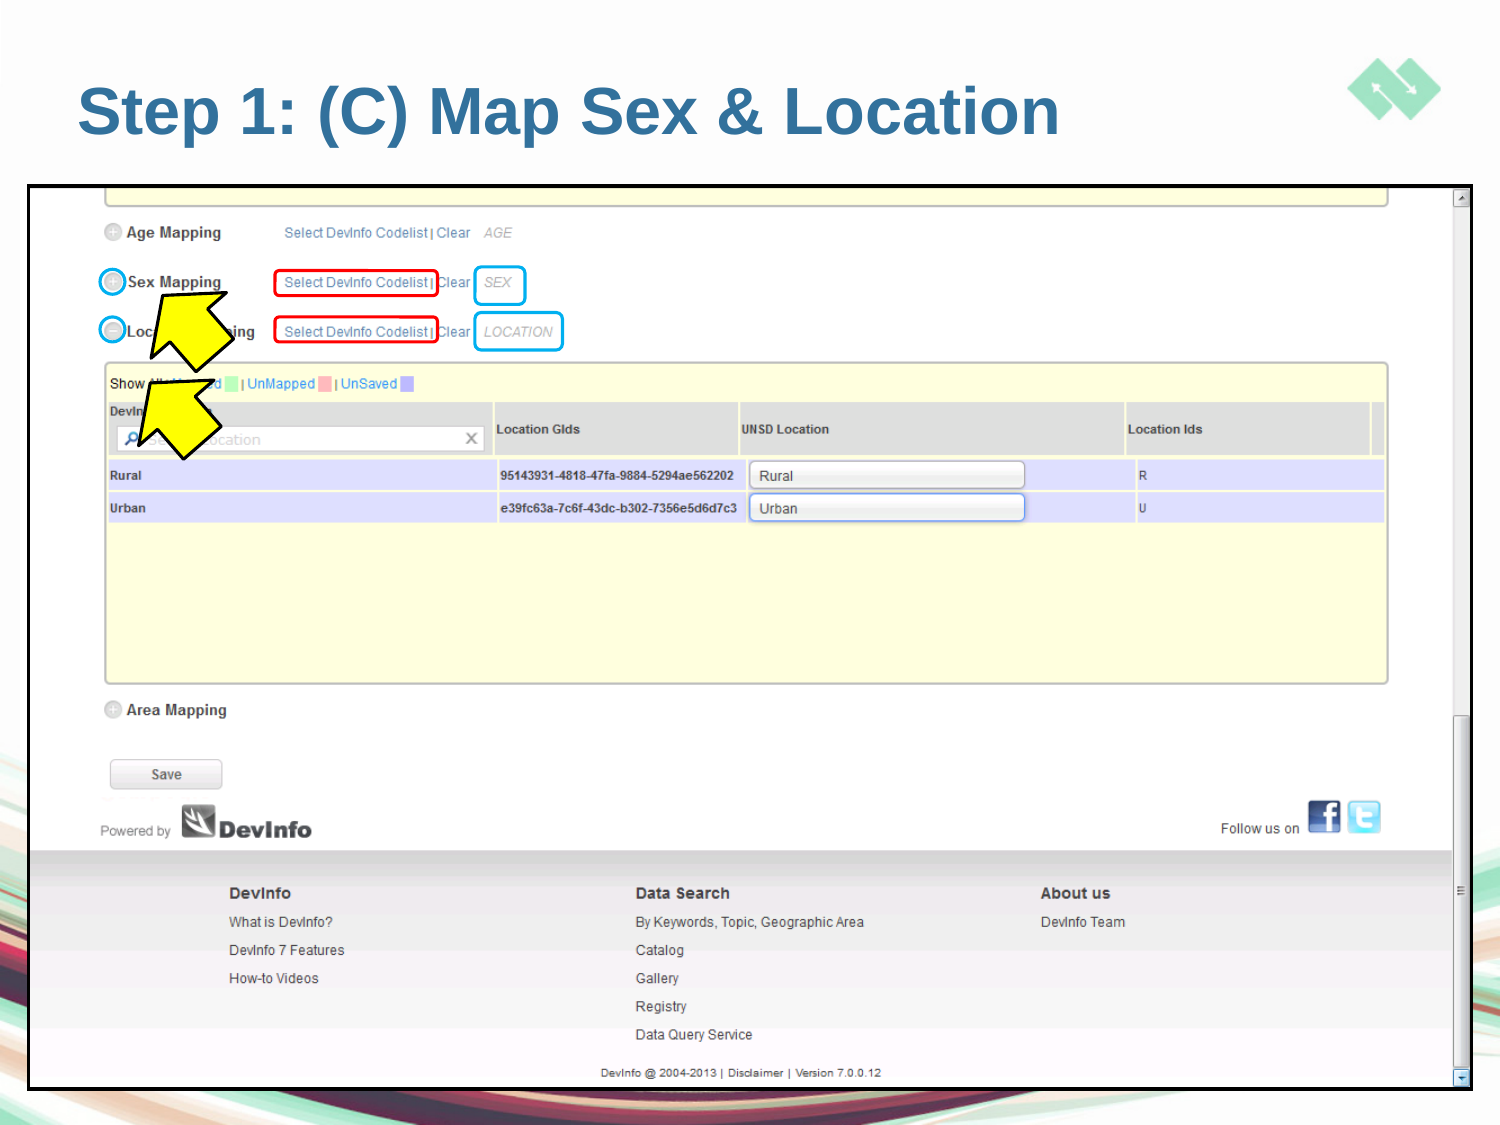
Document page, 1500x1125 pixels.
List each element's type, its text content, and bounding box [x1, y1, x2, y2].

text_box Step 1: (C) Map Sex & Location [62, 24, 1425, 155]
picture [0, 0, 1500, 1125]
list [29, 187, 1471, 1088]
